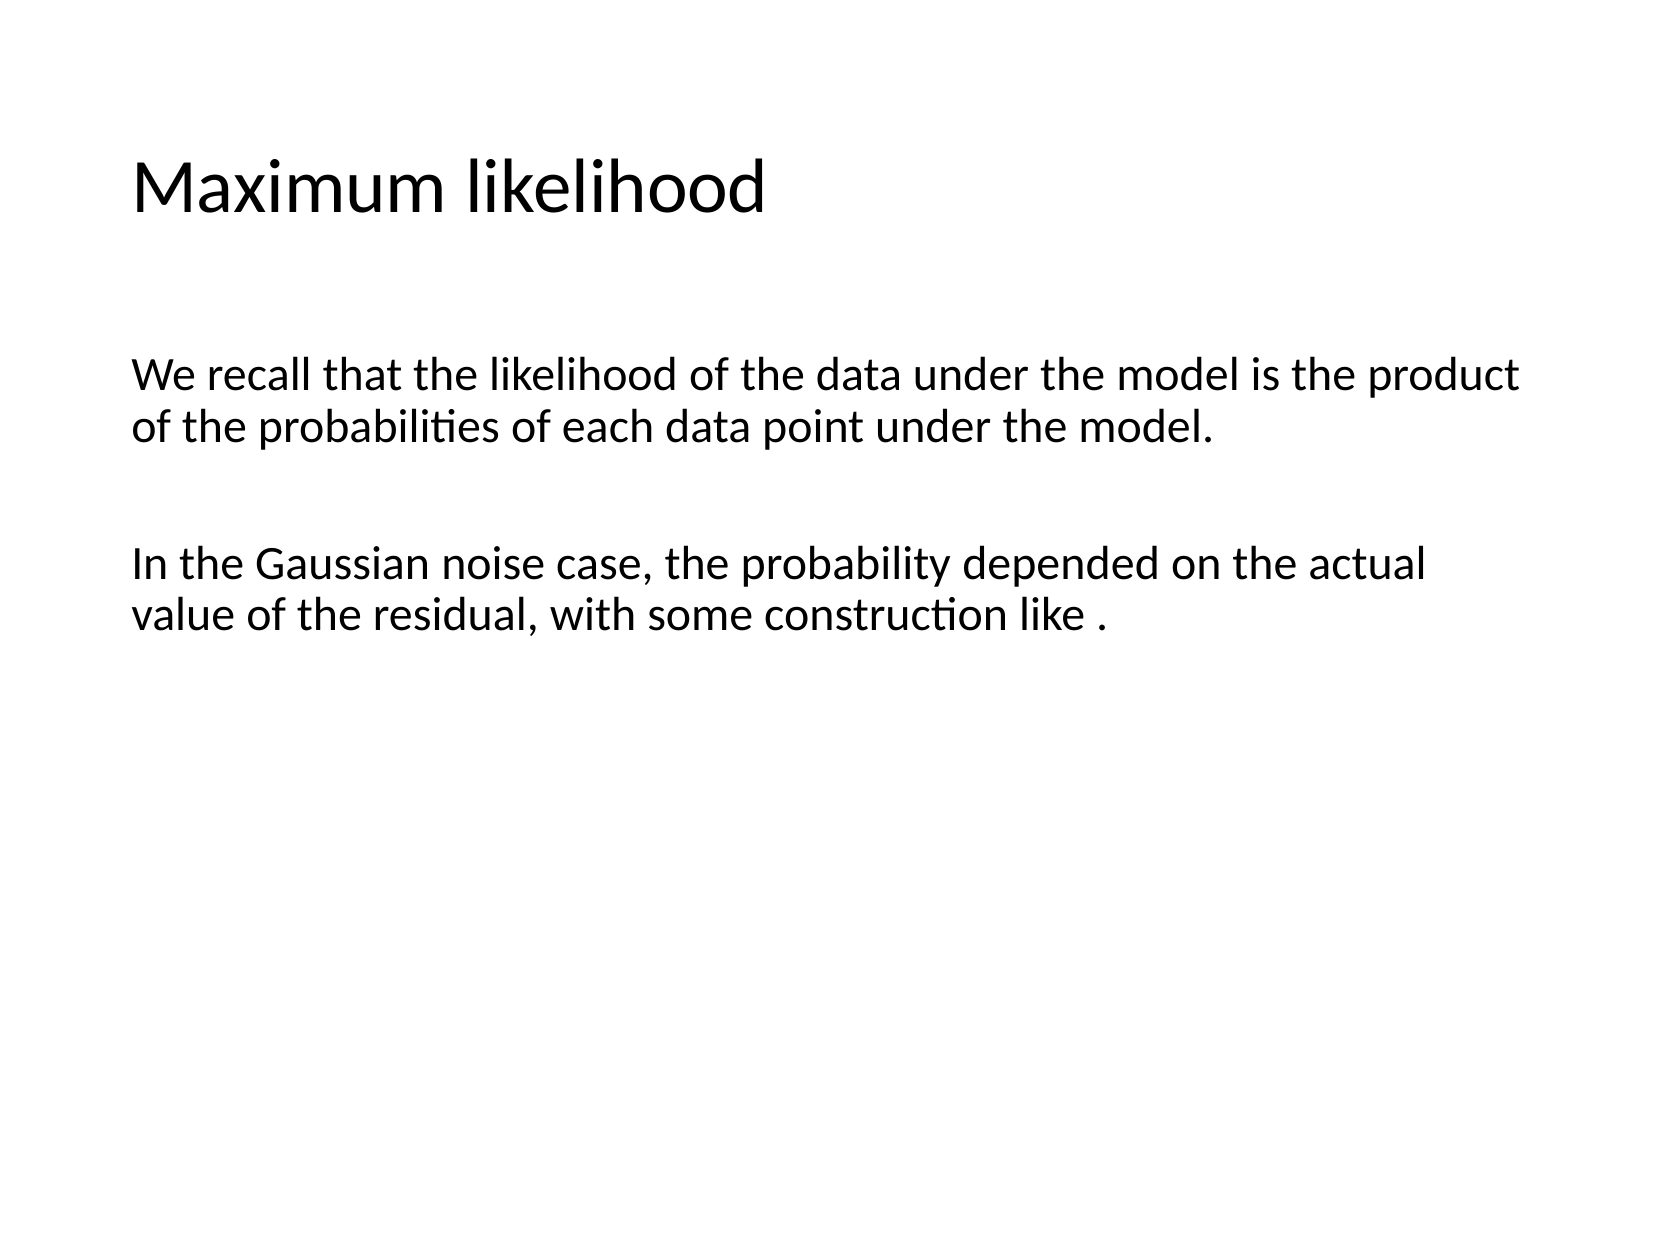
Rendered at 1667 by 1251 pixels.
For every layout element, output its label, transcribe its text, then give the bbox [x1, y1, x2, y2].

title Maximum likelihood [114, 66, 1553, 309]
